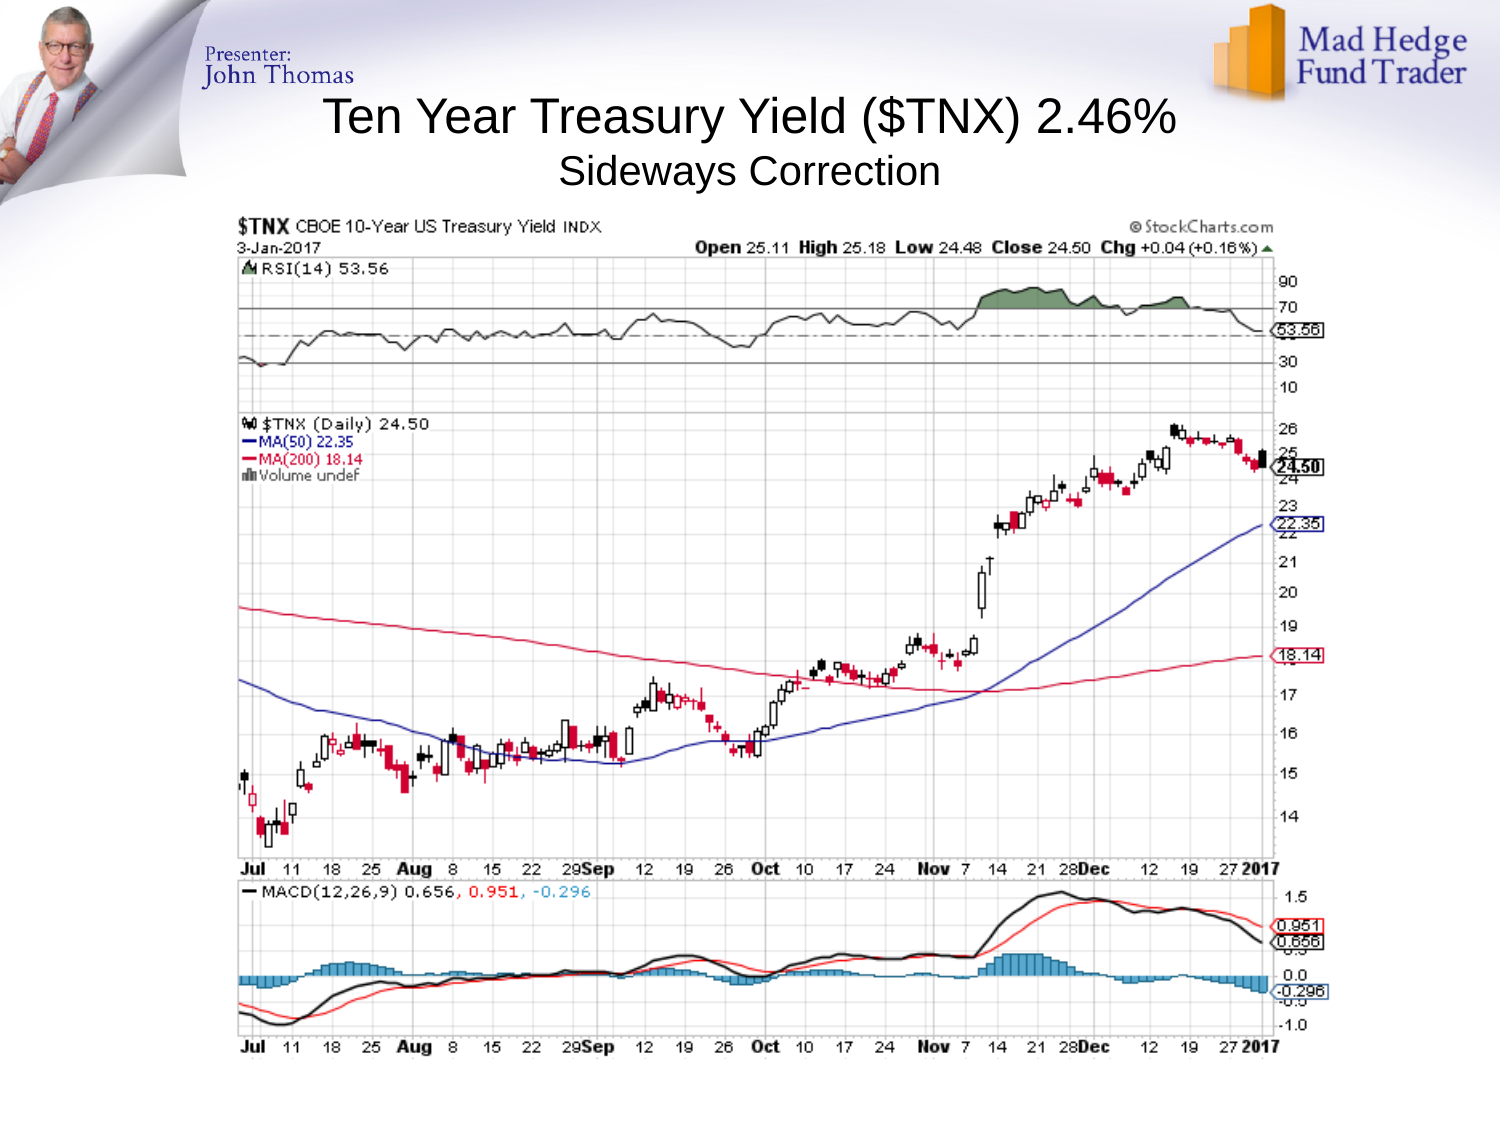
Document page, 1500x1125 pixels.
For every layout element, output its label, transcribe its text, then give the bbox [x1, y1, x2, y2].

picture [0, 0, 1500, 1062]
title Ten Year Treasury Yield ($TNX) 2.46% Sideways Correction [75, 45, 1425, 233]
